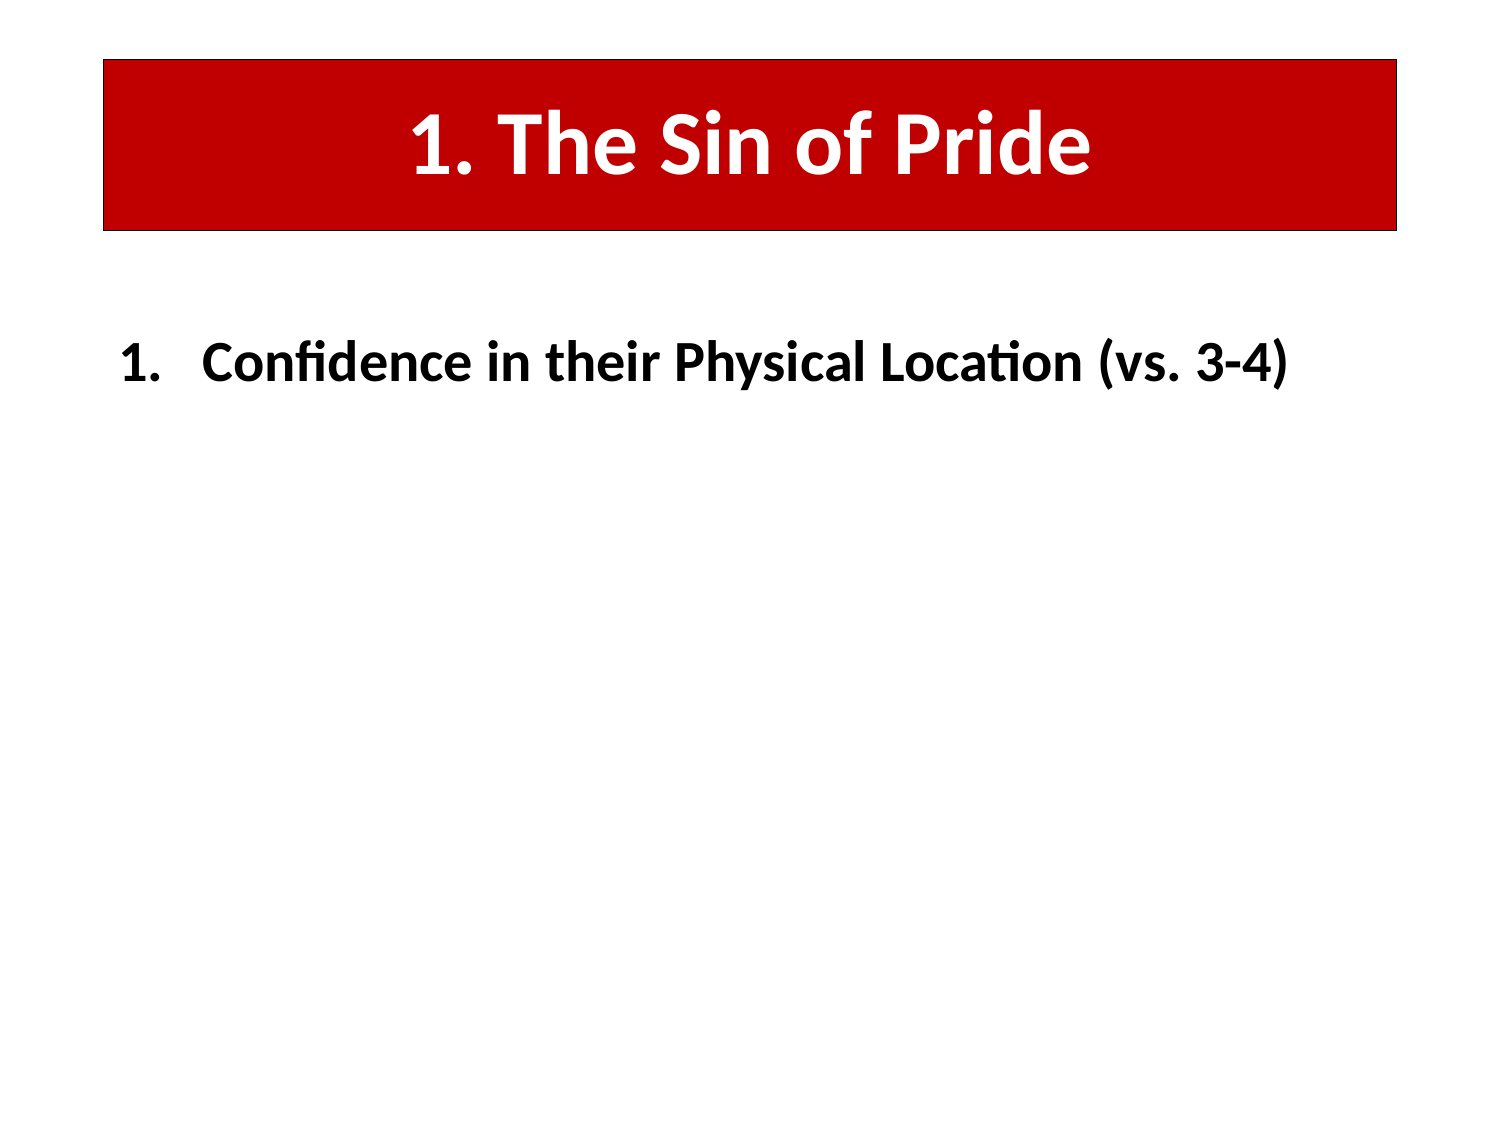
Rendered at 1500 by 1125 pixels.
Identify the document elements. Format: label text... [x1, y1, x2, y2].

list Confidence in their Physical Location (vs. 3-4) [103, 323, 1397, 1014]
title 1. The Sin of Pride [103, 59, 1397, 231]
